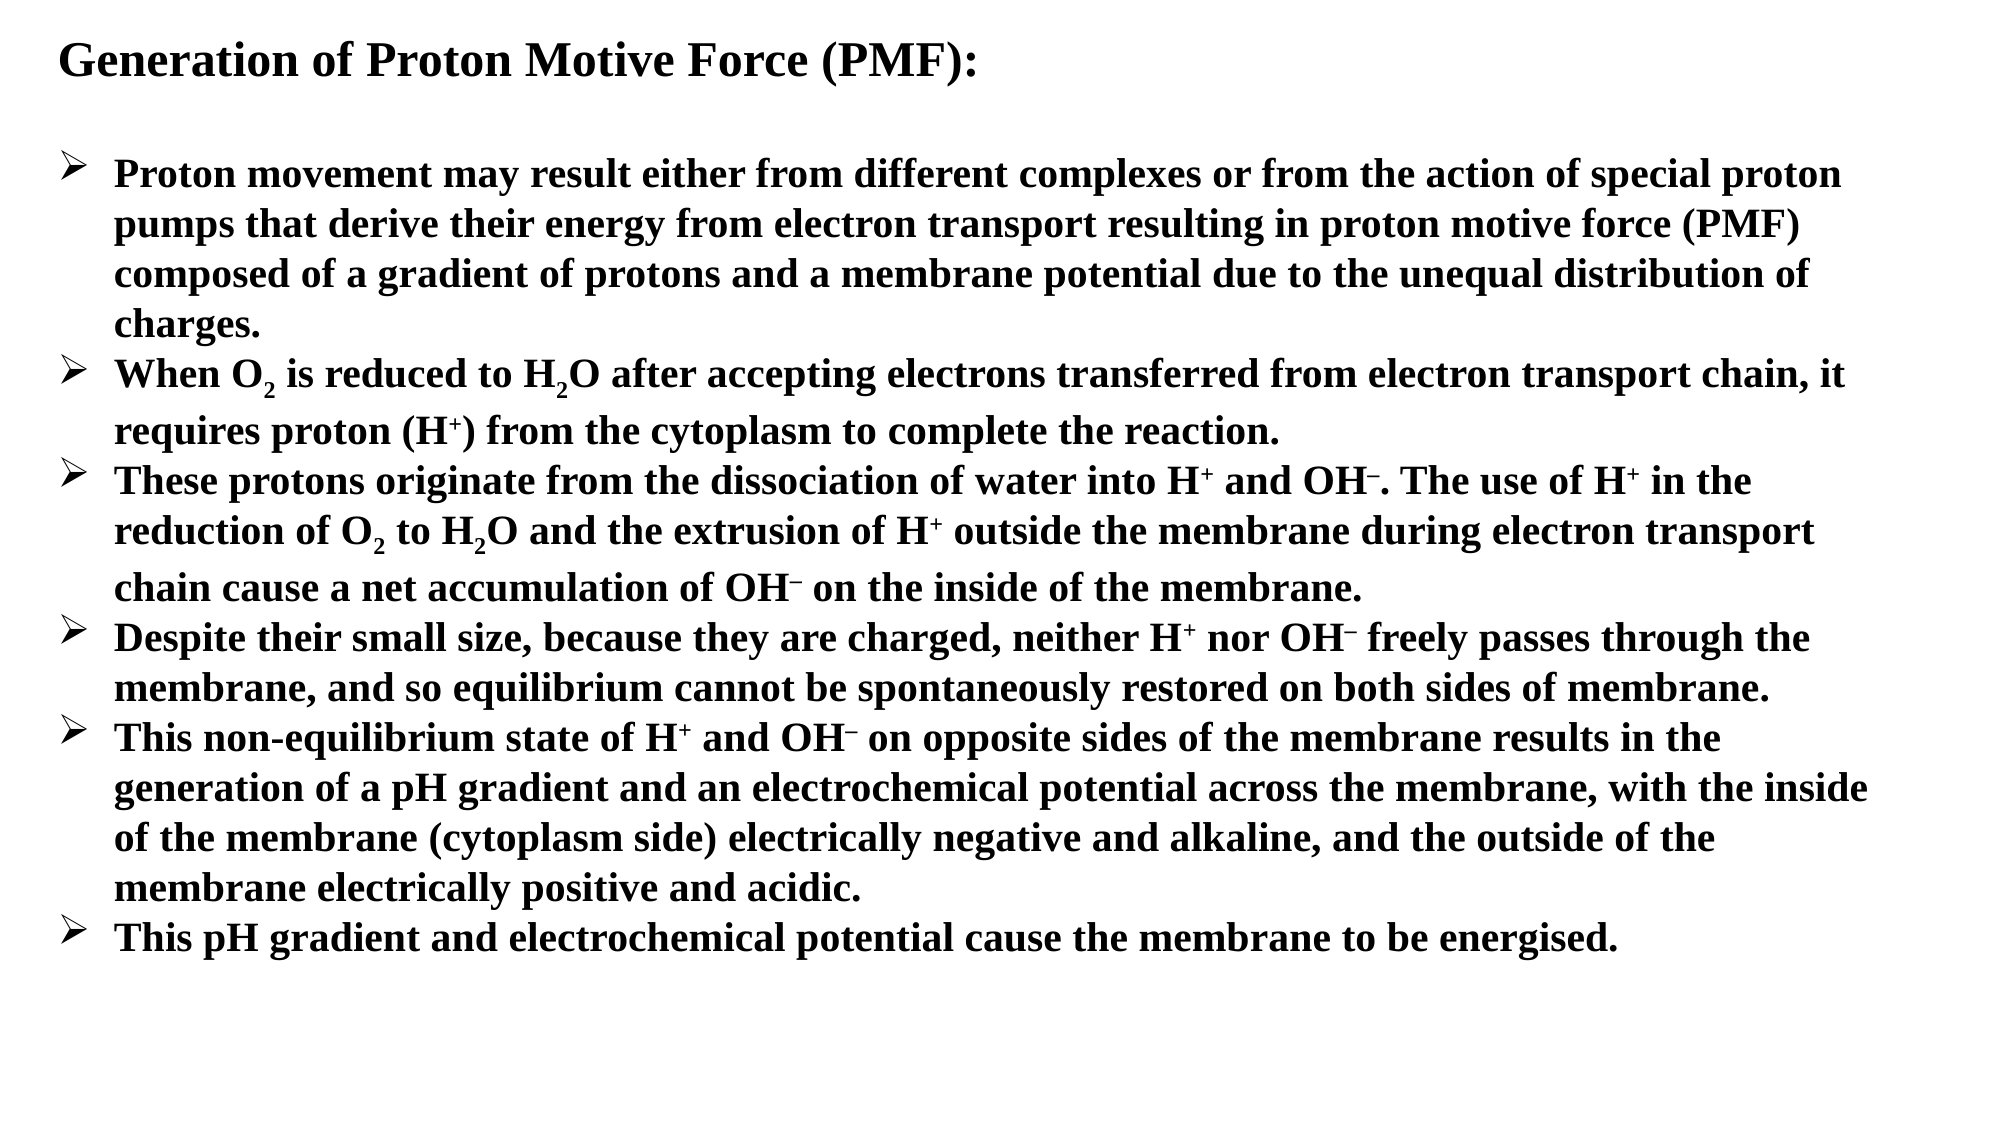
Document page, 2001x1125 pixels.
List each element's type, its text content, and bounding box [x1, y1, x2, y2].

text_box Generation of Proton Motive Force (PMF): Proton movement may result either from different complexes or from the action of special proton pumps that derive their energy from electron transport resulting in proton motive force (PMF) composed of a gradient of protons and a membrane potential due to the unequal distribution of charges. When O2 is reduced to H2O after accepting electrons transferred from electron transport chain, it requires proton (H+) from the cytoplasm to complete the reaction. These protons originate from the dissociation of water into H+ and OH–. The use of H+ in the reduction of O2 to H2O and the extrusion of H+ outside the membrane during electron transport chain cause a net accumulation of OH– on the inside of the membrane. Despite their small size, because they are charged, neither H+ nor OH– freely passes through the membrane, and so equilibrium cannot be spontaneously restored on both sides of membrane. This non-equilibrium state of H+ and OH– on opposite sides of the membrane results in the generation of a pH gradient and an electrochemical potential across the membrane, with the inside of the membrane (cytoplasm side) electrically negative and alkaline, and the outside of the membrane electrically positive and acidic. This pH gradient and electrochemical potential cause the membrane to be energised. [42, 18, 1922, 968]
